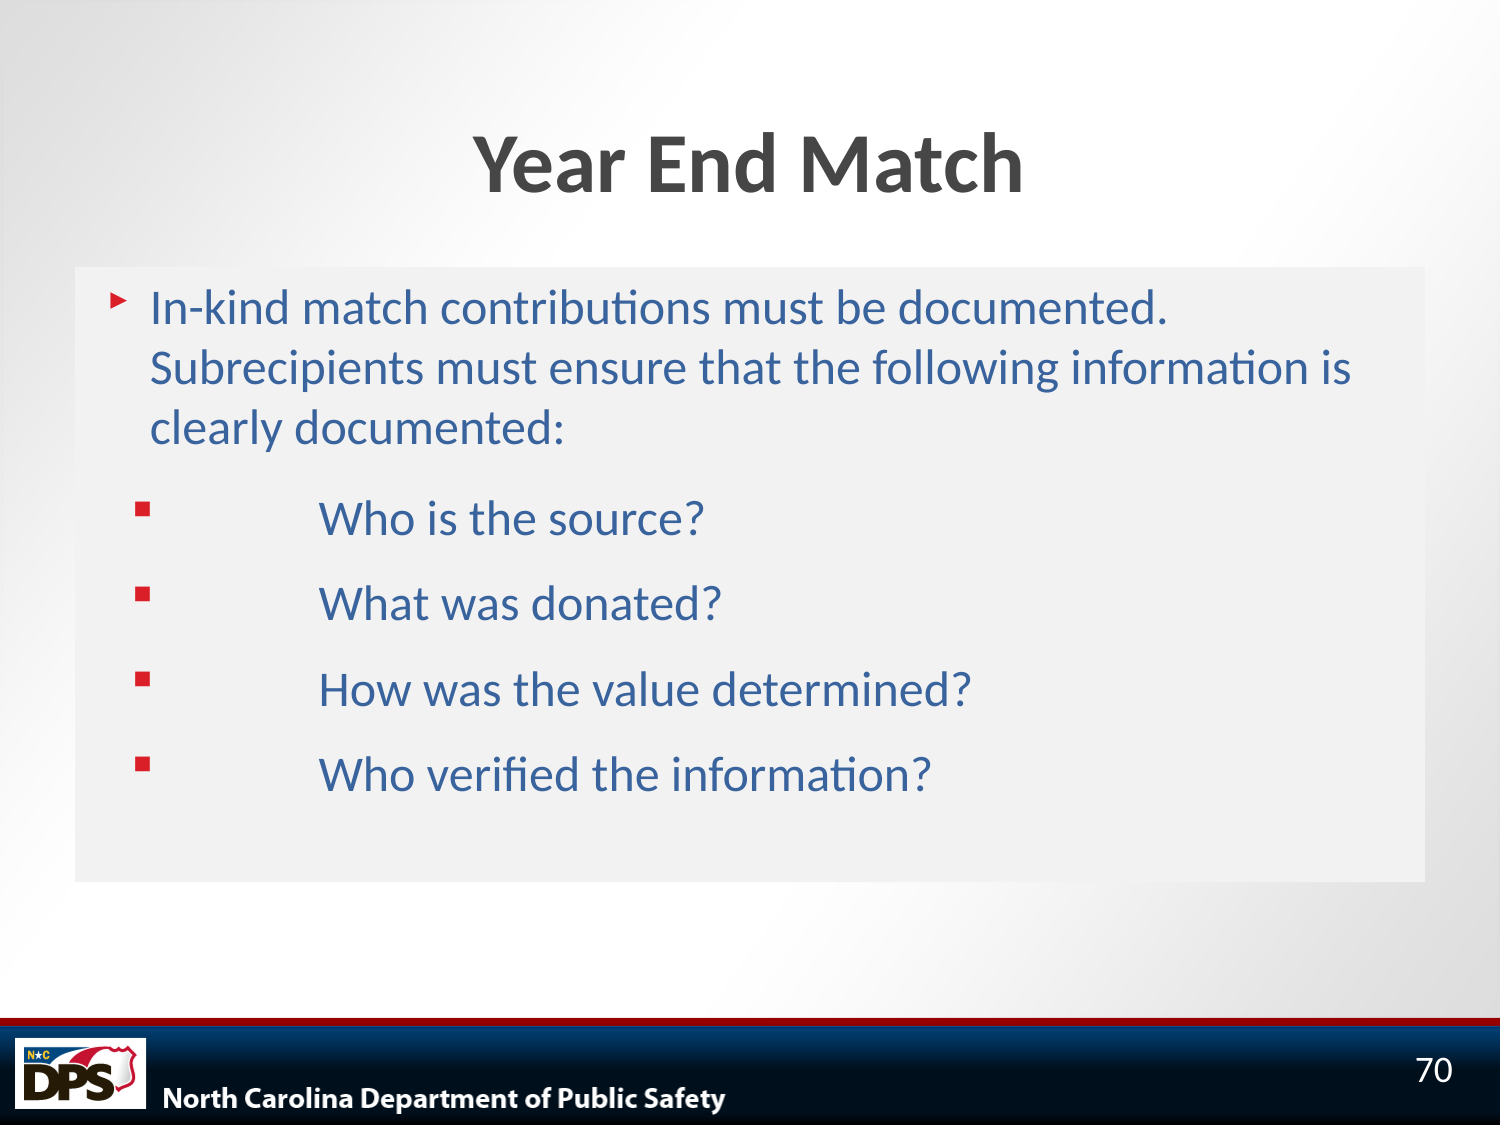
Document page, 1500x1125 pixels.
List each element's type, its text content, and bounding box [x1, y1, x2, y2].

picture [0, 0, 1500, 1125]
title Year End Match [75, 50, 1425, 268]
list In-kind match contributions must be documented. Subrecipients must ensure that the following information is clearly documented: Who is the source? What was donated? How was the value determined? Who verified the information? [75, 268, 1425, 883]
text_box 70 [1399, 1037, 1475, 1098]
